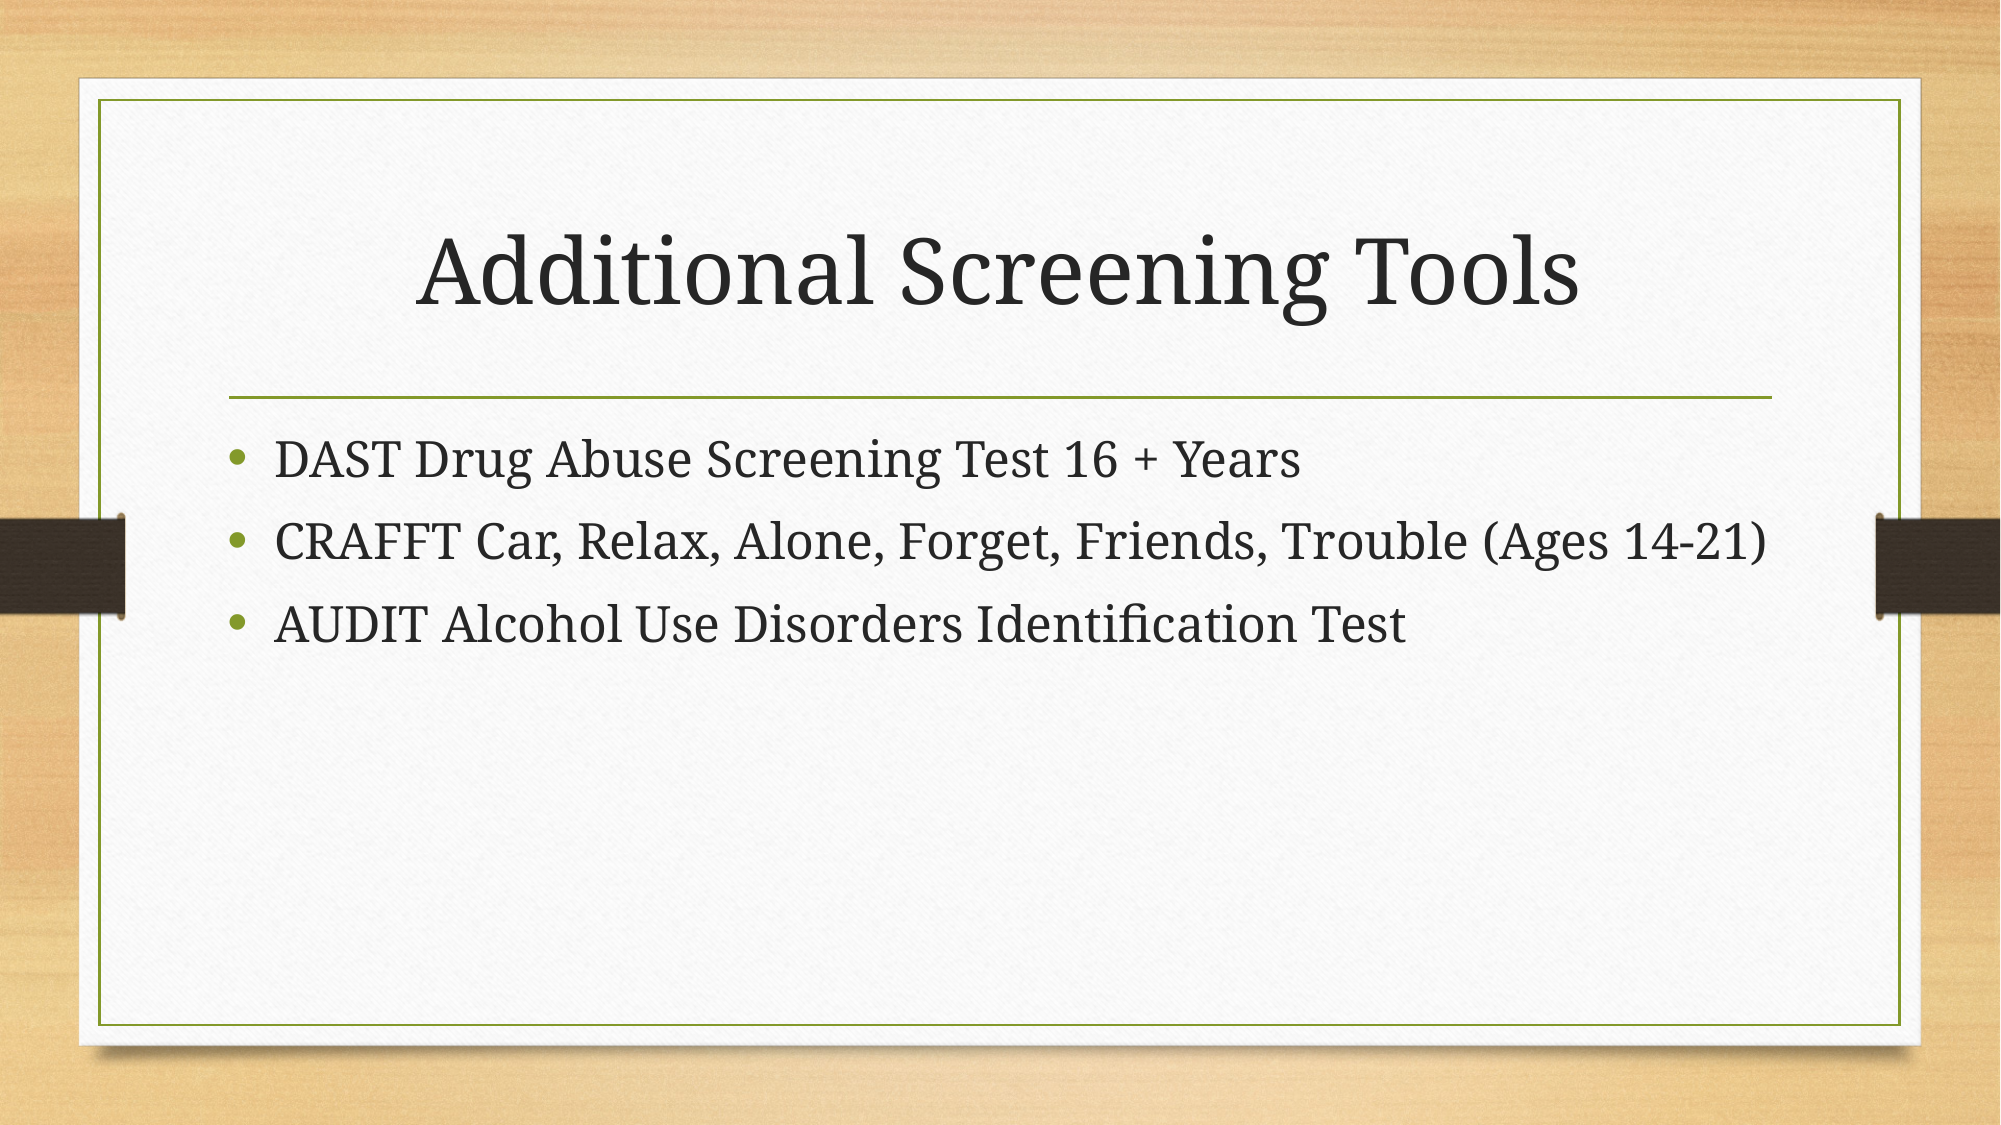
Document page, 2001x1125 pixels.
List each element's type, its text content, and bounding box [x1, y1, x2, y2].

list DAST Drug Abuse Screening Test 16 + Years CRAFFT Car, Relax, Alone, Forget, Friends, Trouble (Ages 14-21) AUDIT Alcohol Use Disorders Identification Test [212, 419, 1788, 964]
picture [0, 0, 2001, 1125]
title Additional Screening Tools [212, 161, 1788, 375]
